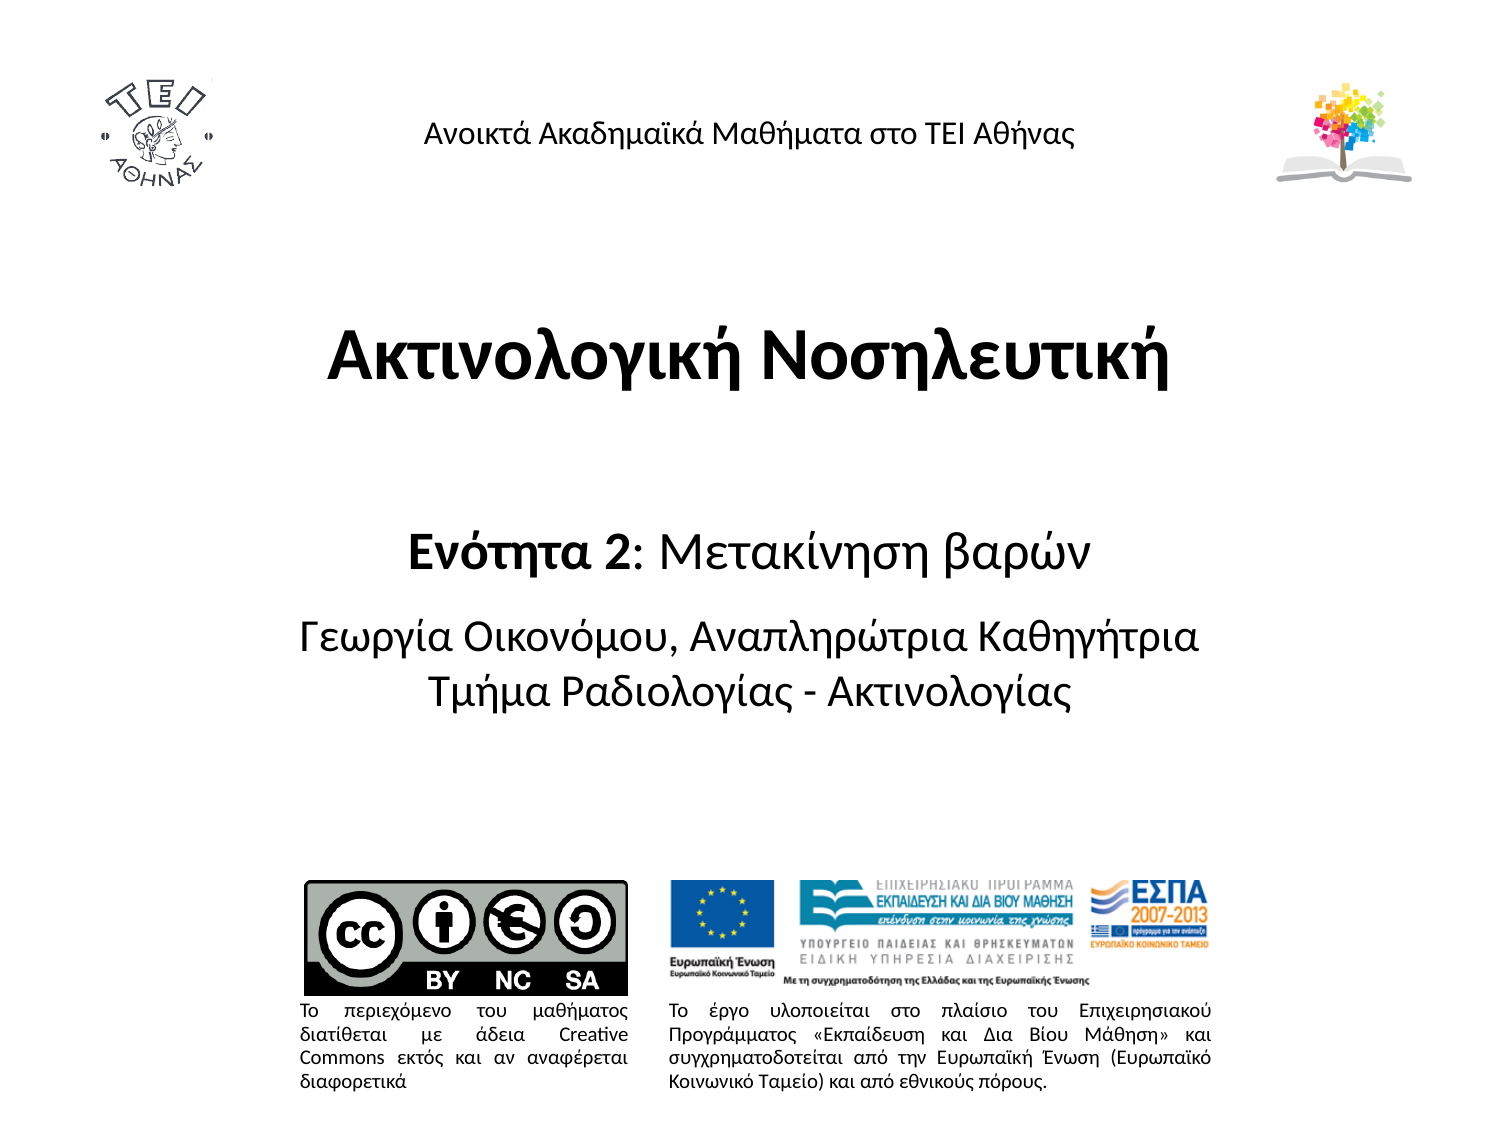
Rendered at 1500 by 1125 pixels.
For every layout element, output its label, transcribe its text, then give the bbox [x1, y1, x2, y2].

picture [663, 880, 1214, 996]
table_header Το περιεχόμενο του μαθήματος διατίθεται με άδεια Creative Commons εκτός και αν αναφέρεται διαφορετικά [289, 999, 640, 1125]
picture [303, 880, 628, 996]
subtitle Ενότητα 2: Μετακίνηση βαρών Γεωργία Οικονόμου, Αναπληρώτρια Καθηγήτρια Τμήμα Ραδιολογίας - Ακτινολογίας [0, 507, 1500, 823]
picture [100, 77, 213, 193]
text_box Ανοικτά Ακαδημαϊκά Μαθήματα στο ΤΕΙ Αθήνας [217, 103, 1268, 159]
table_header Το έργο υλοποιείται στο πλαίσιο του Επιχειρησιακού Προγράμματος «Εκπαίδευση και Δια Βίου Μάθηση» και συγχρηματοδοτείται από την Ευρωπαϊκή Ένωση (Ευρωπαϊκό Κοινωνικό Ταμείο) και από εθνικούς πόρους. [640, 999, 1223, 1125]
picture [1273, 77, 1414, 185]
title Ακτινολογική Νοσηλευτική [112, 219, 1388, 480]
